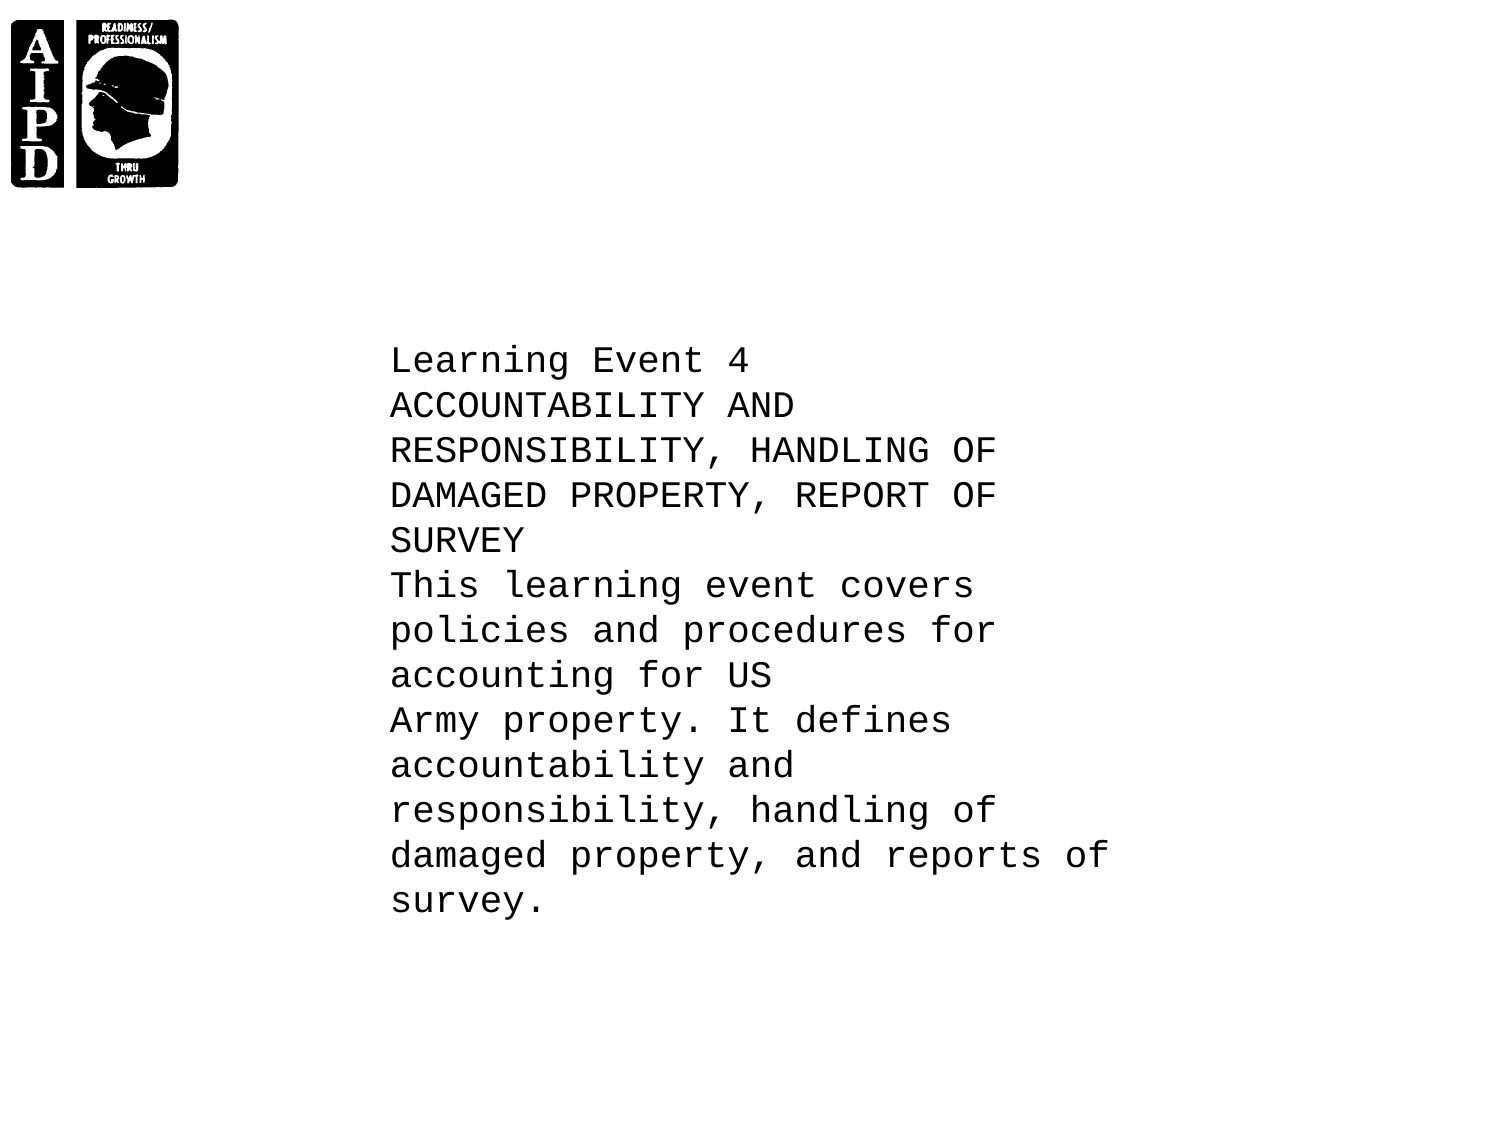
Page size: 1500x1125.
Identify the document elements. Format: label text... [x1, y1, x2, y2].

text_box Learning Event 4 ACCOUNTABILITY AND RESPONSIBILITY, HANDLING OF DAMAGED PROPERTY, REPORT OF SURVEY This learning event covers policies and procedures for accounting for US Army property. It defines accountability and responsibility, handling of damaged property, and reports of survey. [374, 327, 1125, 928]
picture [0, 0, 187, 201]
